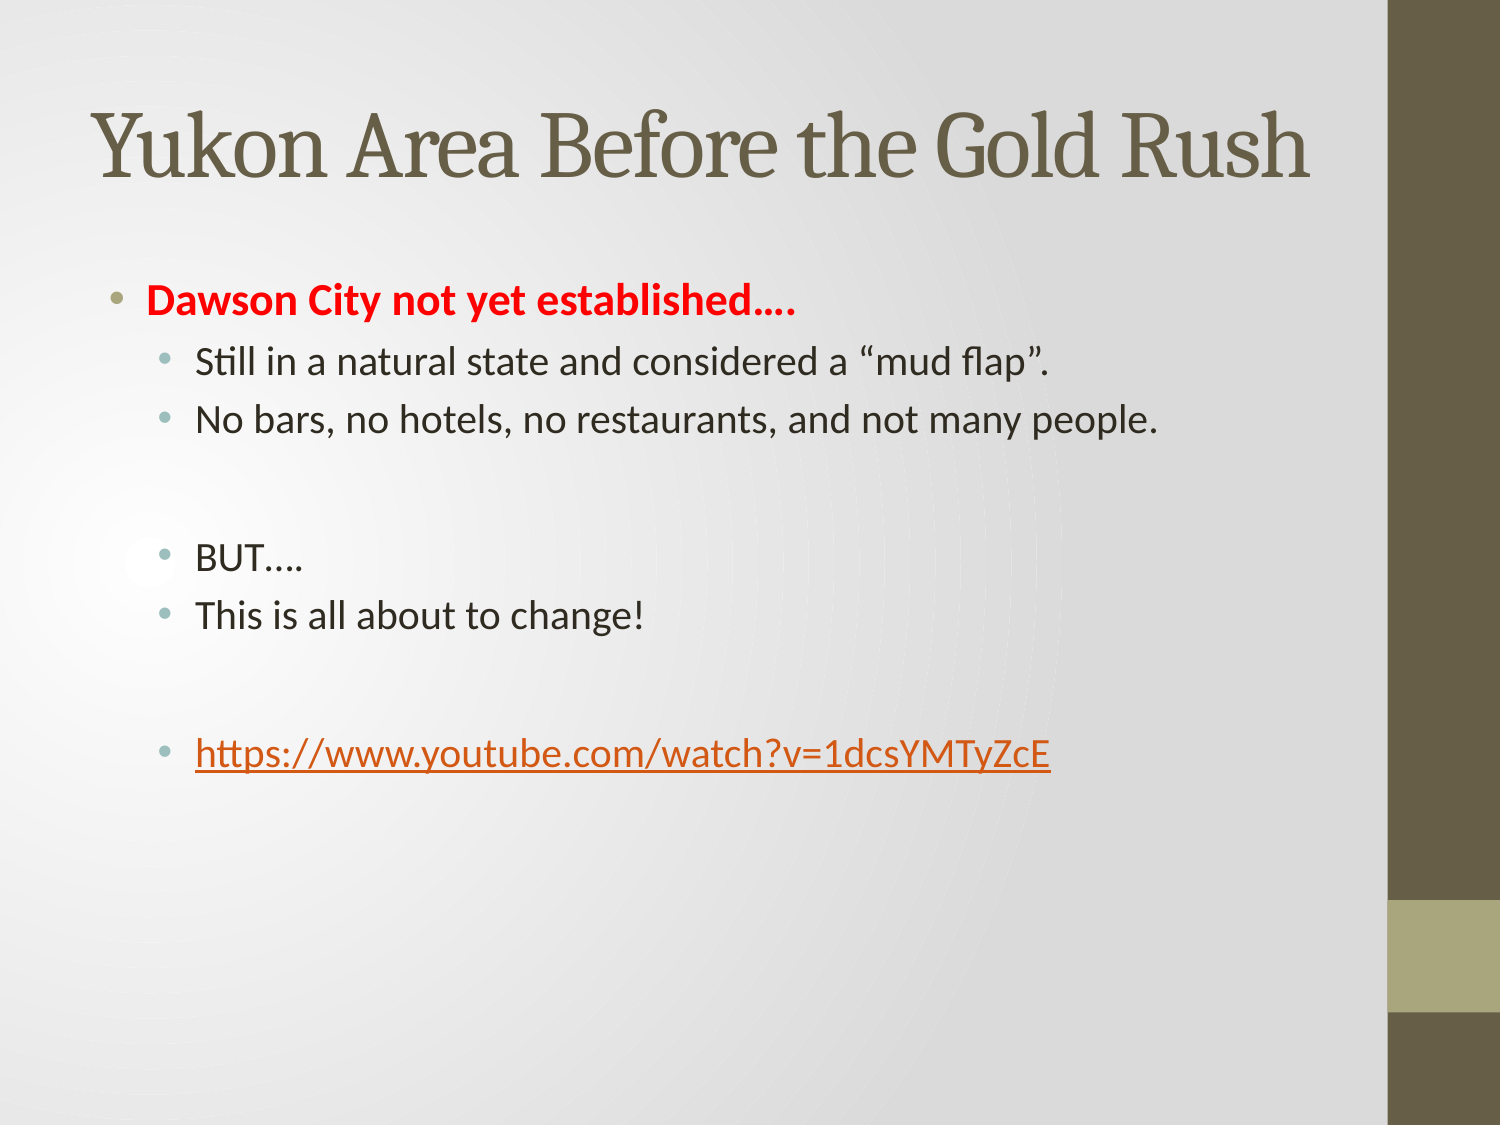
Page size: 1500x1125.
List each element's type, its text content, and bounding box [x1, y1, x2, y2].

list Dawson City not yet established…. Still in a natural state and considered a “mud flap”. No bars, no hotels, no restaurants, and not many people. BUT…. This is all about to change! https://www.youtube.com/watch?v=1dcsYMTyZcE [75, 262, 1325, 1050]
title Yukon Area Before the Gold Rush [75, 45, 1412, 233]
